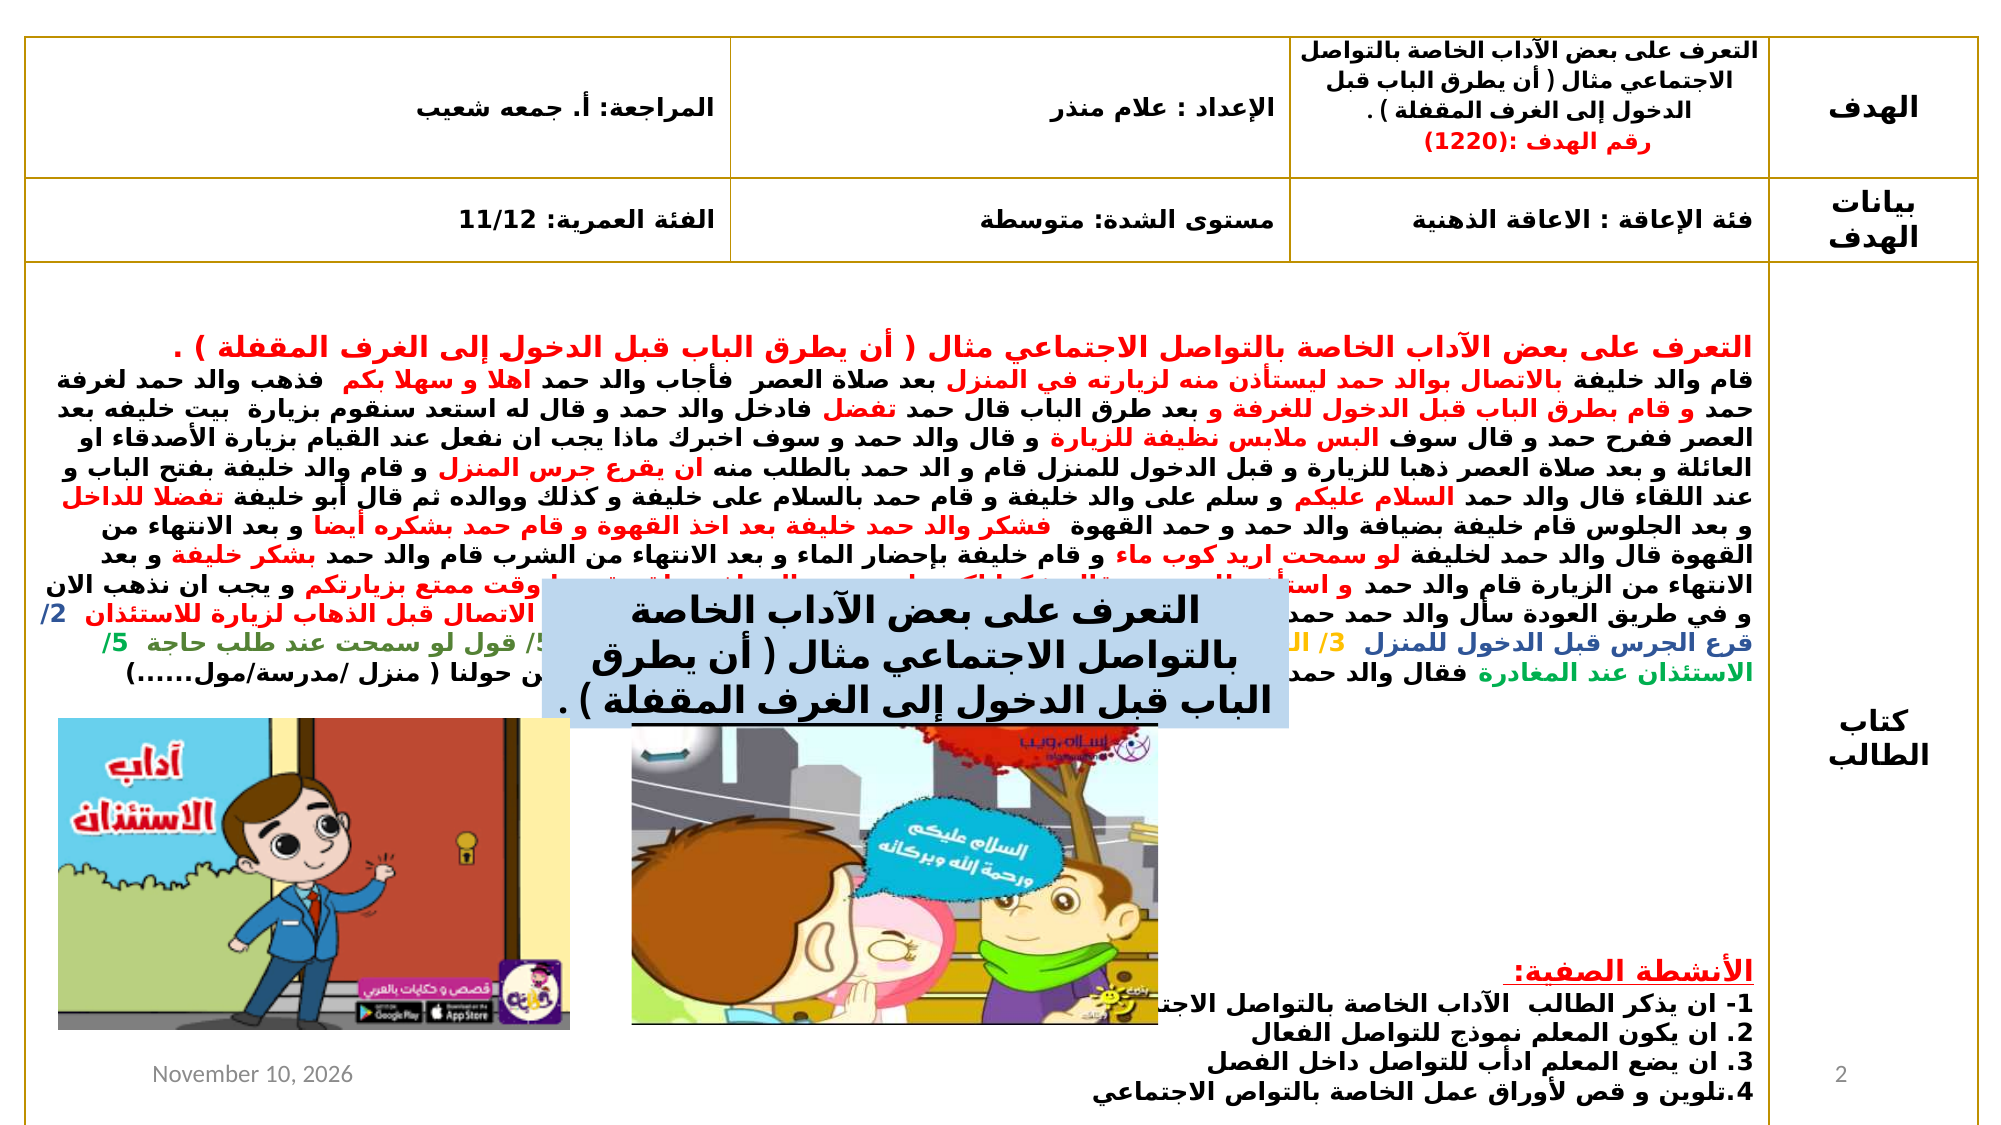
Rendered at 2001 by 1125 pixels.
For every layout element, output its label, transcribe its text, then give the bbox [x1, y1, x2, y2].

table_cell مستوى الشدة: متوسطة [731, 179, 1289, 261]
table_cell التعرف على بعض الآداب الخاصة بالتواصل الاجتماعي مثال ( أن يطرق الباب قبل الدخول إلى الغرف المقفلة ) . قام والد خليفة بالاتصال بوالد حمد ليستأذن منه لزيارته في المنزل بعد صلاة العصر فأجاب والد حمد اهلا و سهلا بكم فذهب والد حمد لغرفة حمد و قام بطرق الباب قبل الدخول للغرفة و بعد طرق الباب قال حمد تفضل فادخل والد حمد و قال له استعد سنقوم بزيارة بيت خليفه بعد العصر ففرح حمد و قال سوف البس ملابس نظيفة للزيارة و قال والد حمد و سوف اخبرك ماذا يجب ان نفعل عند القيام بزيارة الأصدقاء او العائلة و بعد صلاة العصر ذهبا للزيارة و قبل الدخول للمنزل قام و الد حمد بالطلب منه ان يقرع جرس المنزل و قام والد خليفة بفتح الباب و عند اللقاء قال والد حمد السلام عليكم و سلم على والد خليفة و قام حمد بالسلام على خليفة و كذلك ووالده ثم قال أبو خليفة تفضلا للداخل و بعد الجلوس قام خليفة بضيافة والد حمد و حمد القهوة فشكر والد حمد خليفة بعد اخذ القهوة و قام حمد بشكره أيضا و بعد الانتهاء من القهوة قال والد حمد لخليفة لو سمحت اريد كوب ماء و قام خليفة بإحضار الماء و بعد الانتهاء من الشرب قام والد حمد بشكر خليفة و بعد الانتهاء من الزيارة قام والد حمد و استأذن للخروج و قال شكرا لكم على حسن الضيافة و لقد قضينا وقت ممتع بزيارتكم و يجب ان نذهب الان و في طريق العودة سأل والد حمد حمد ماذا تعلمت من الزيارة التي قمنا بها فقال حمد يجب علينا 1/ الاتصال قبل الذهاب لزيارة للاستئذان 2/ قرع الجرس قبل الدخول للمنزل 3/ القاء التحية عند اللقاء 4/ تقديم الشكر بعد تقديم الضيافة لنا 5/ قول لو سمحت عند طلب حاجة 5/ الاستئذان عند المغادرة فقال والد حمد هذه الآداب الخاصة للتواصل الاجتماعي للتواصل مع جميع الذين حولنا ( منزل /مدرسة/مول......) الأنشطة الصفية: 1- ان يذكر الطالب الآداب الخاصة بالتواصل الاجتماعي 2. ان يكون المعلم نموذج للتواصل الفعال 3. ان يضع المعلم ادأب للتواصل داخل الفصل 4.تلوين و قص لأوراق عمل الخاصة بالتواص الاجتماعي [26, 263, 1768, 1125]
table_cell فئة الإعاقة : الاعاقة الذهنية [1291, 179, 1768, 261]
table_header التعرف على بعض الآداب الخاصة بالتواصل الاجتماعي مثال ( أن يطرق الباب قبل الدخول إلى الغرف المقفلة ) . رقم الهدف :(1220) [1291, 38, 1768, 177]
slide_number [137, 1042, 588, 1103]
table_header المراجعة: أ. جمعه شعيب [26, 38, 730, 177]
picture [631, 723, 1159, 1025]
table_cell الفئة العمرية: 11/12 [26, 179, 730, 261]
table_cell بيانات الهدف [1770, 179, 1977, 261]
text_box التعرف على بعض الآداب الخاصة بالتواصل الاجتماعي مثال ( أن يطرق الباب قبل الدخول إلى الغرف المقفلة ) . [541, 578, 1289, 729]
table_header الهدف [1770, 38, 1977, 177]
slide_number 2 [1412, 1042, 1863, 1103]
table_header الإعداد : علام منذر [731, 38, 1289, 177]
table_cell كتاب الطالب [1770, 263, 1977, 1125]
picture [58, 718, 570, 1030]
